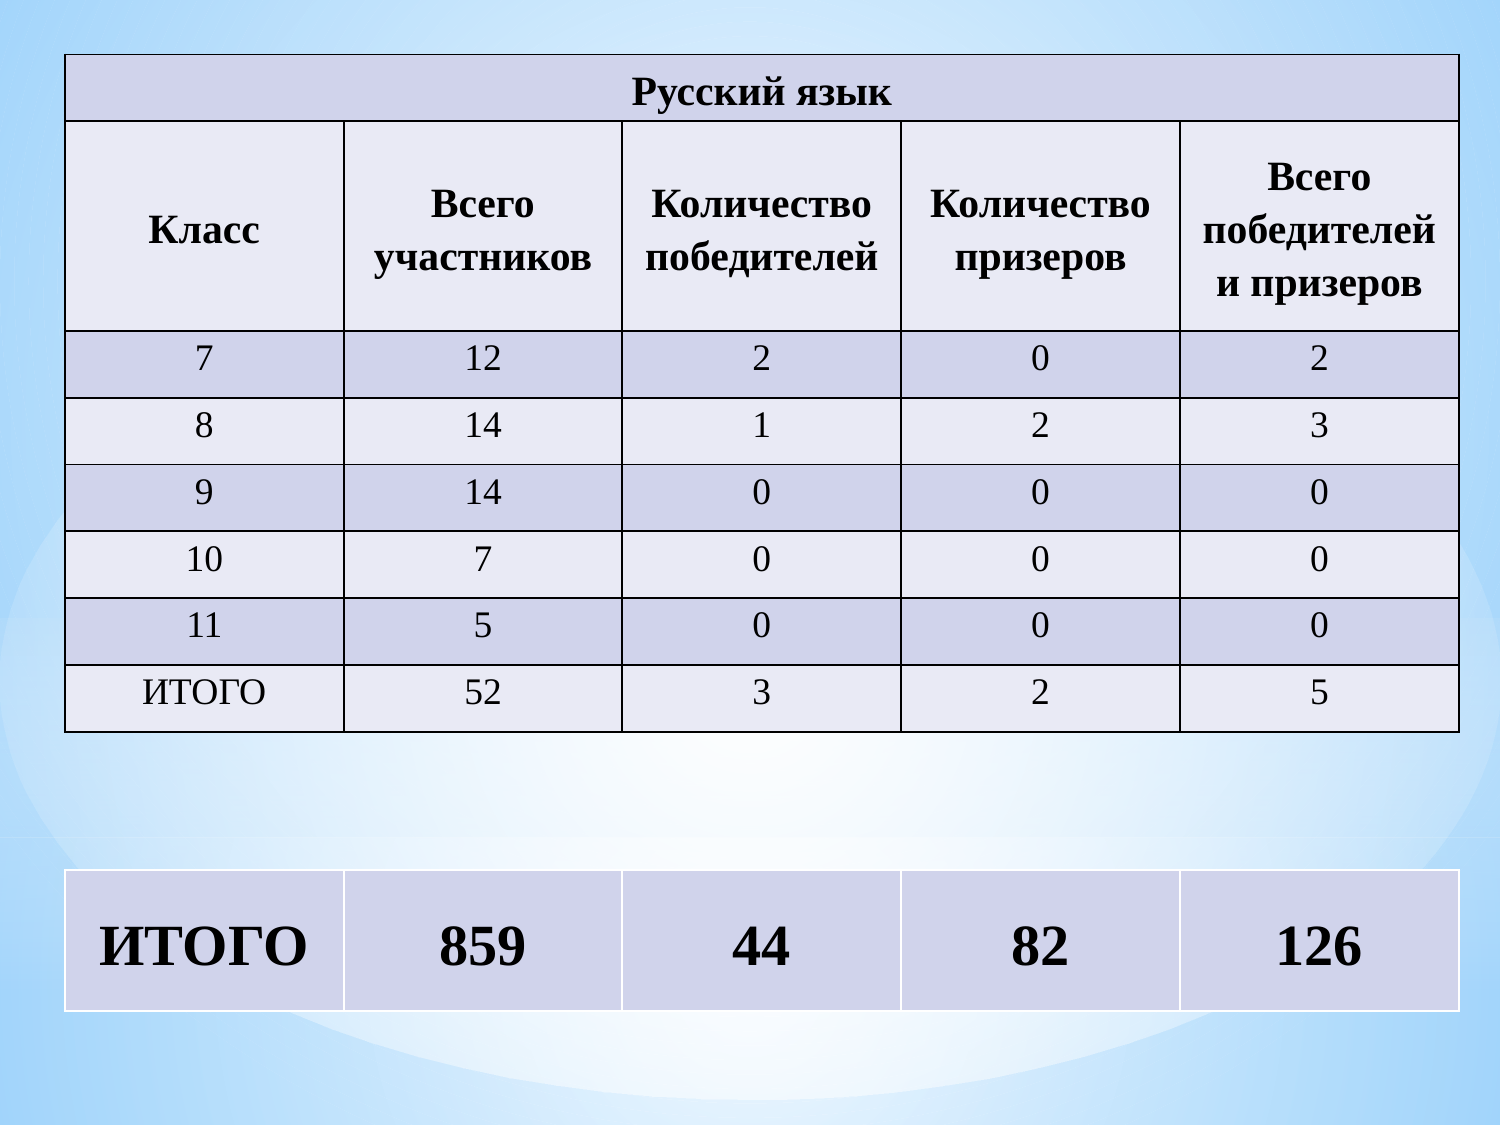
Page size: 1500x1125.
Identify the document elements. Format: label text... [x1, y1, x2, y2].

table_header Русский язык [66, 55, 1458, 120]
table_cell 0 [623, 465, 900, 530]
table_cell 0 [902, 599, 1179, 664]
table_cell 14 [345, 399, 621, 464]
table_cell Количество призеров [902, 122, 1179, 330]
table_cell 52 [345, 666, 621, 731]
table_cell 0 [902, 532, 1179, 597]
table_cell 1 [623, 399, 900, 464]
table_header 44 [623, 871, 900, 1010]
table_cell Всего победителей и призеров [1181, 122, 1458, 330]
table_cell 0 [1181, 599, 1458, 664]
table_cell 12 [345, 332, 621, 397]
table_cell 3 [623, 666, 900, 731]
table_cell 2 [902, 666, 1179, 731]
table_cell 7 [66, 332, 343, 397]
table_header 859 [345, 871, 621, 1010]
table_cell 11 [66, 599, 343, 664]
table_cell 0 [902, 332, 1179, 397]
table_cell 3 [1181, 399, 1458, 464]
table_header 126 [1181, 871, 1458, 1010]
table_cell 2 [1181, 332, 1458, 397]
table_cell 9 [66, 465, 343, 530]
table_cell 5 [345, 599, 621, 664]
table_cell 7 [345, 532, 621, 597]
table_cell 0 [1181, 532, 1458, 597]
table_cell 14 [345, 465, 621, 530]
table_header ИТОГО [66, 871, 343, 1010]
table_cell 8 [66, 399, 343, 464]
table_header 82 [902, 871, 1179, 1010]
table_cell Всего участников [345, 122, 621, 330]
table_cell 0 [1181, 465, 1458, 530]
table_cell 0 [623, 532, 900, 597]
table_cell 2 [623, 332, 900, 397]
table_cell ИТОГО [66, 666, 343, 731]
table_cell 0 [902, 465, 1179, 530]
table_cell Класс [66, 122, 343, 330]
table_cell 10 [66, 532, 343, 597]
table_cell 2 [902, 399, 1179, 464]
table_cell 0 [623, 599, 900, 664]
table_cell 5 [1181, 666, 1458, 731]
table_cell Количество победителей [623, 122, 900, 330]
